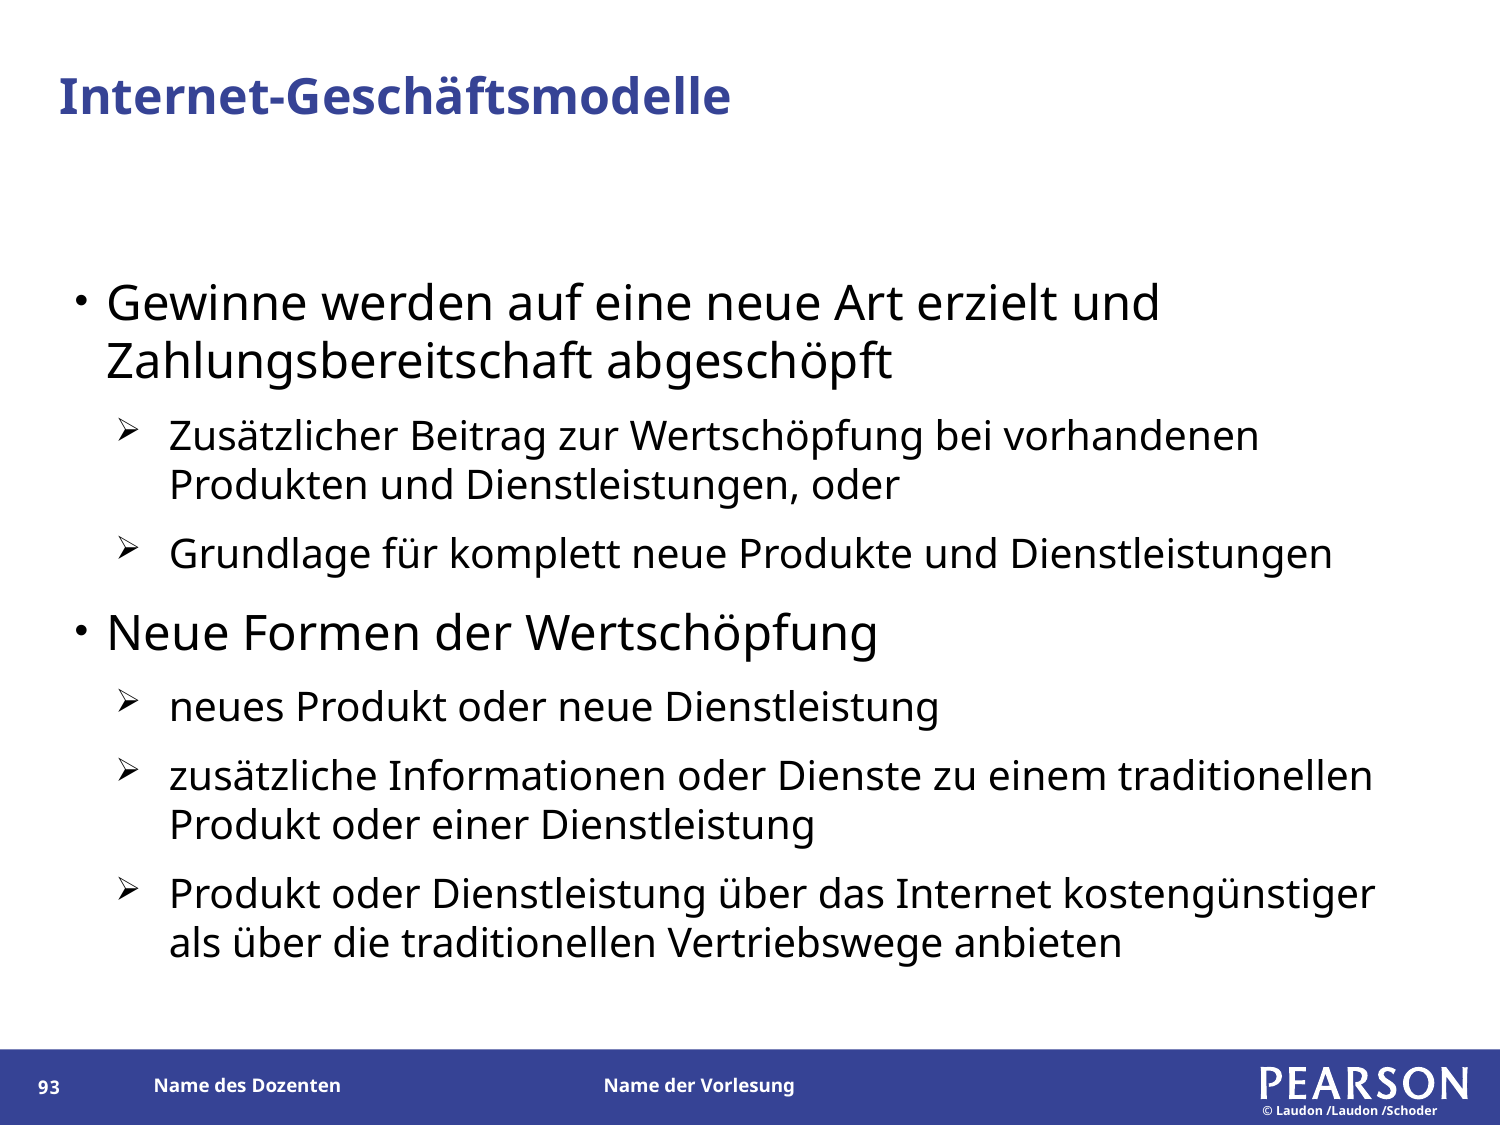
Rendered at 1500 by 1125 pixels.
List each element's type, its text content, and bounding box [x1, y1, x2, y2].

slide_number 92 [22, 1067, 136, 1098]
title Internet-Geschäftsmodelle [59, 64, 1410, 213]
list Gewinne werden auf eine neue Art erzielt und Zahlungsbereitschaft abgeschöpft Zusätzlicher Beitrag zur Wertschöpfung bei vorhandenen Produkten und Dienstleistungen, oder Grundlage für komplett neue Produkte und Dienstleistungen Neue Formen der Wertschöpfung neues Produkt oder neue Dienstleistung zusätzliche Informationen oder Dienste zu einem traditionellen Produkt oder einer Dienstleistung Produkt oder Dienstleistung über das Internet kostengünstiger als über die traditionellen Vertriebswege anbieten [59, 263, 1410, 1017]
